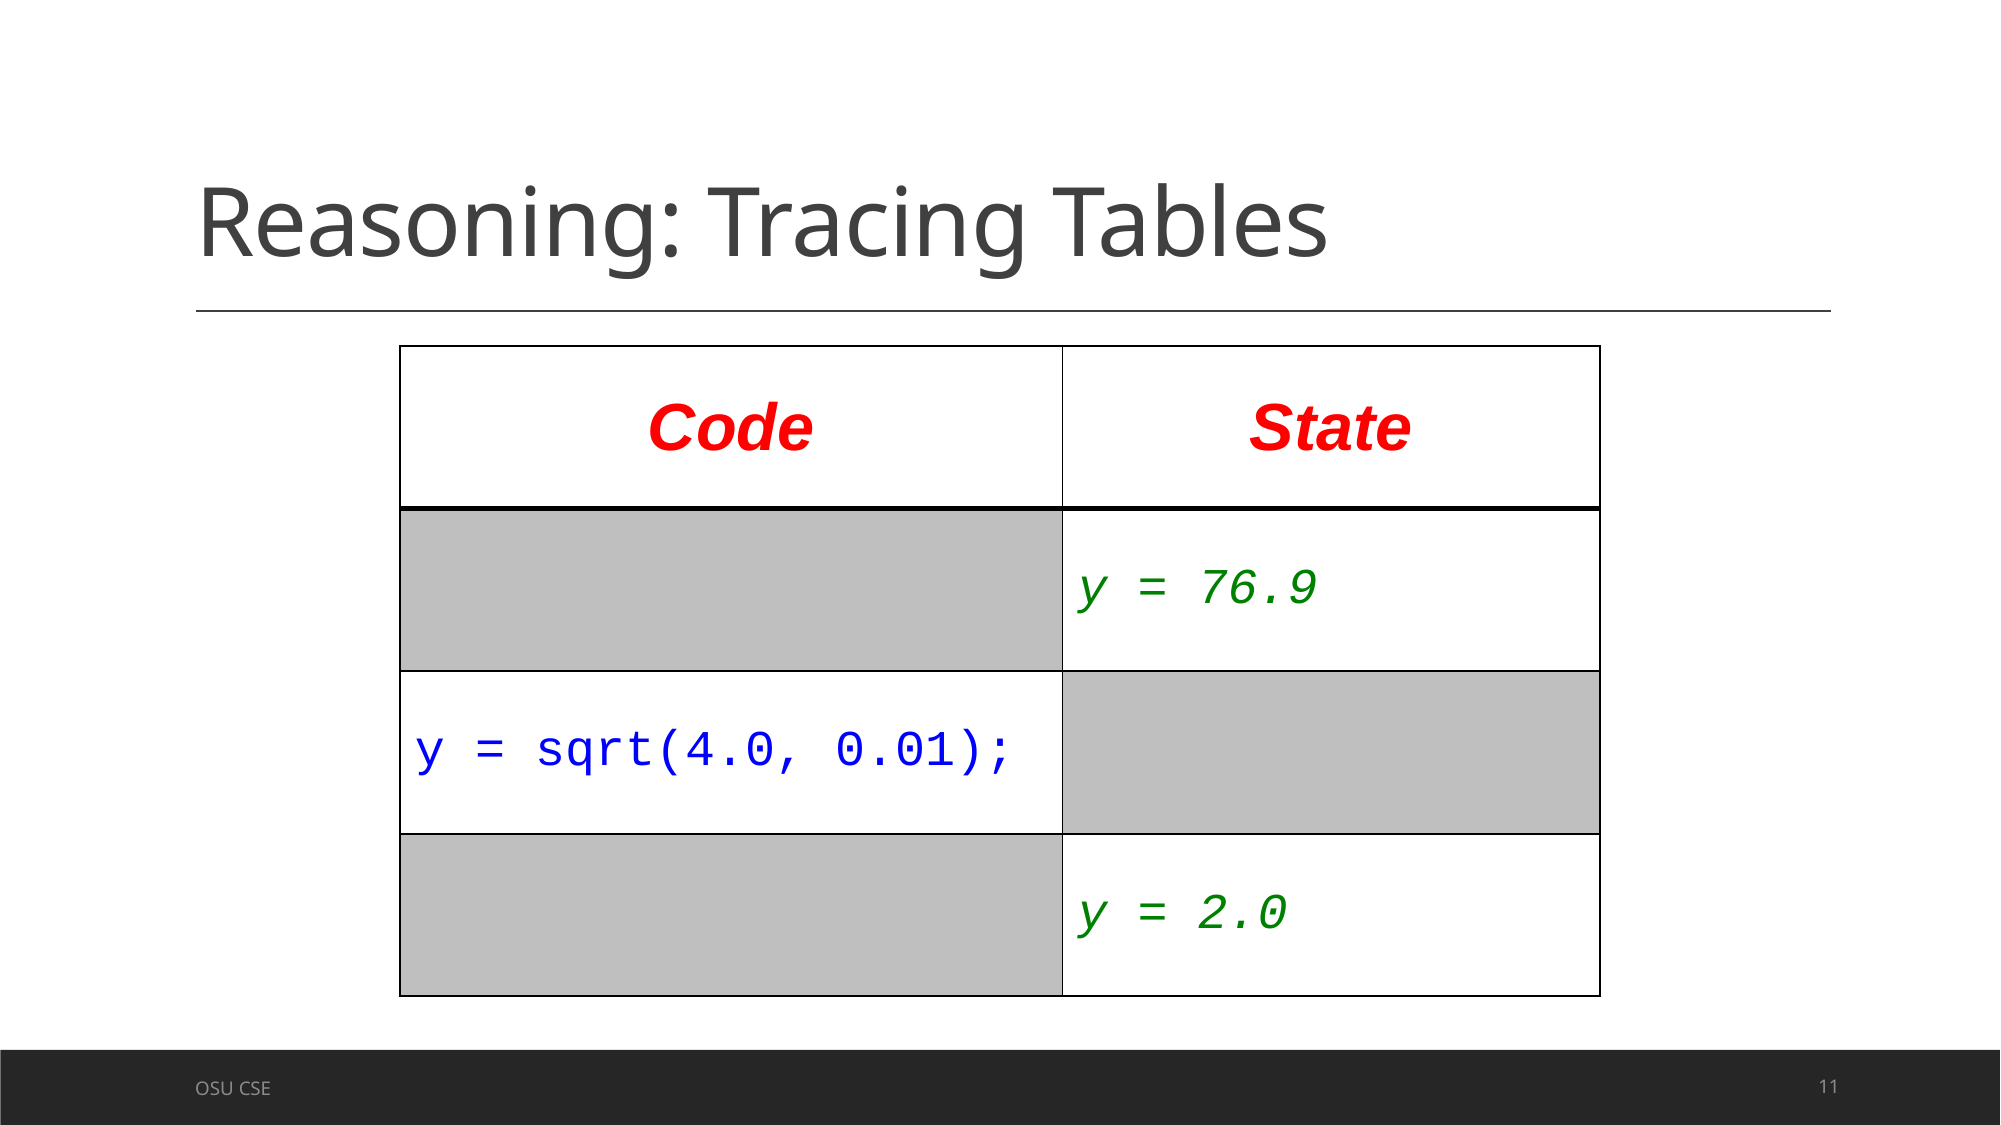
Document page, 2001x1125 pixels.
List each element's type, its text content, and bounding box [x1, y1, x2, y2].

slide_number 11 [1803, 1057, 1932, 1118]
table_header State [1063, 347, 1599, 506]
table_cell [401, 511, 1062, 670]
footer OSU CSE [180, 1057, 1299, 1118]
title Reasoning: Tracing Tables [180, 47, 1830, 285]
table_cell y = sqrt(4.0, 0.01); [401, 672, 1062, 833]
table_cell y = 2.0 [1063, 835, 1599, 995]
table_header Code [401, 347, 1062, 506]
table_cell y = 76.9 [1063, 511, 1599, 670]
table_cell [1063, 672, 1599, 833]
table_cell [401, 835, 1062, 995]
